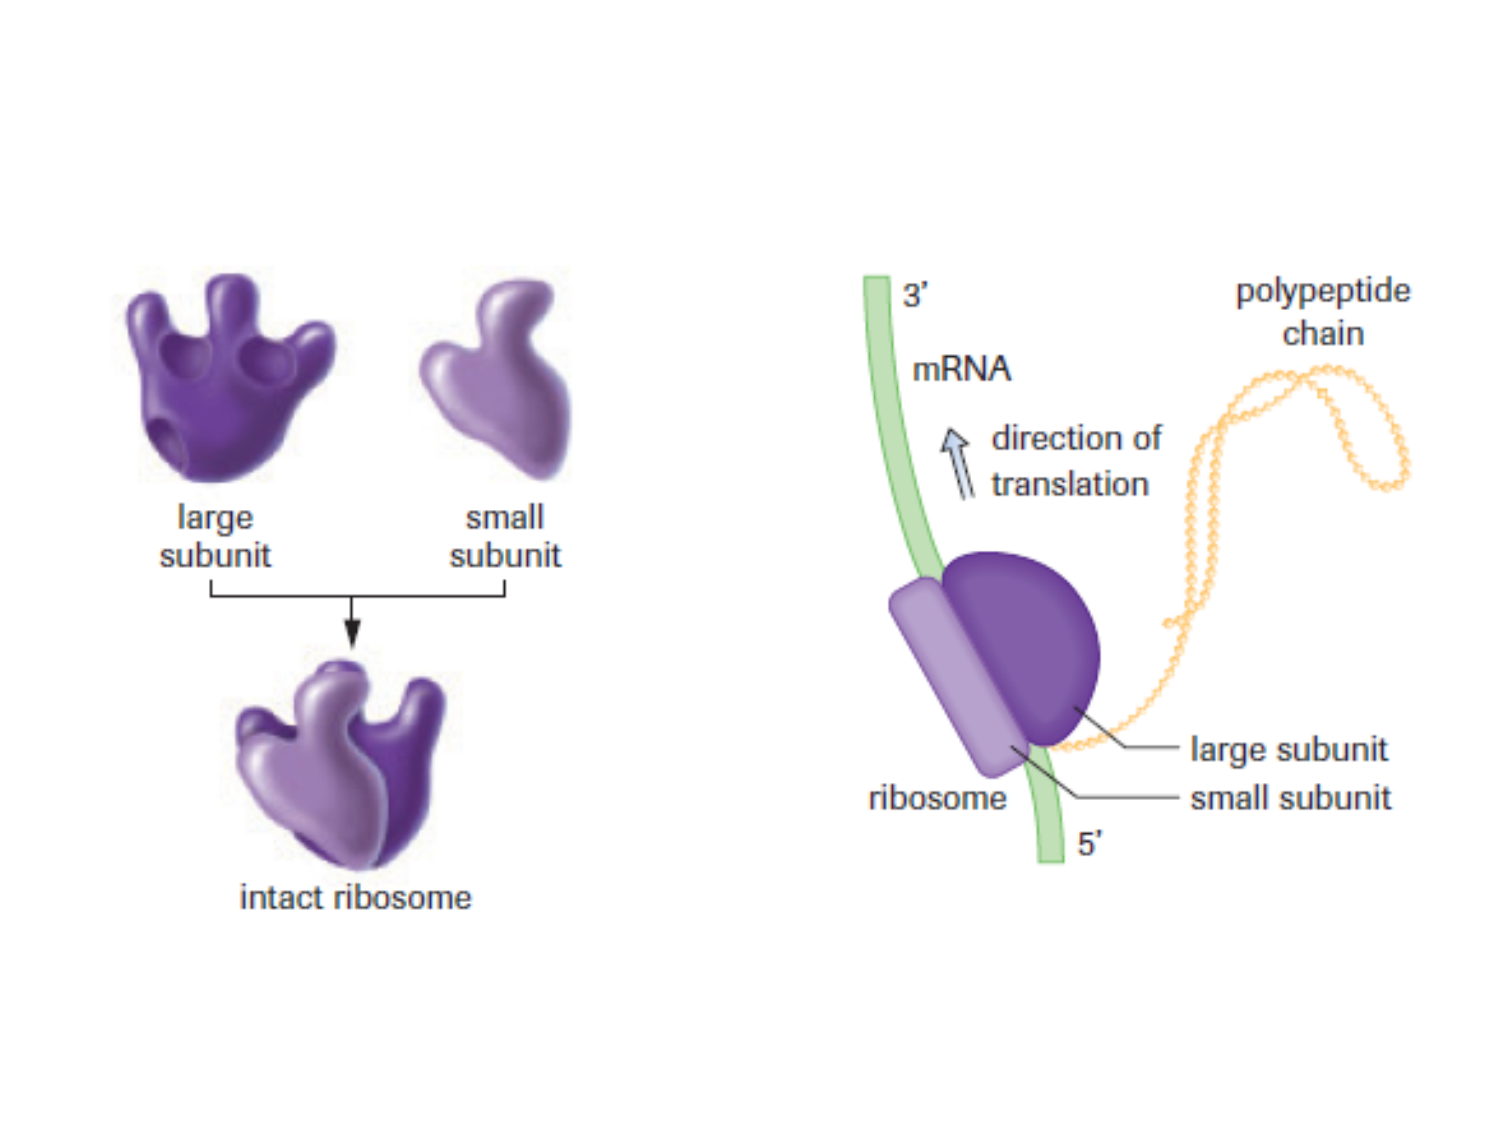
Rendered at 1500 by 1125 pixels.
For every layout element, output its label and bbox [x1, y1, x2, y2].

picture [37, 162, 1461, 926]
